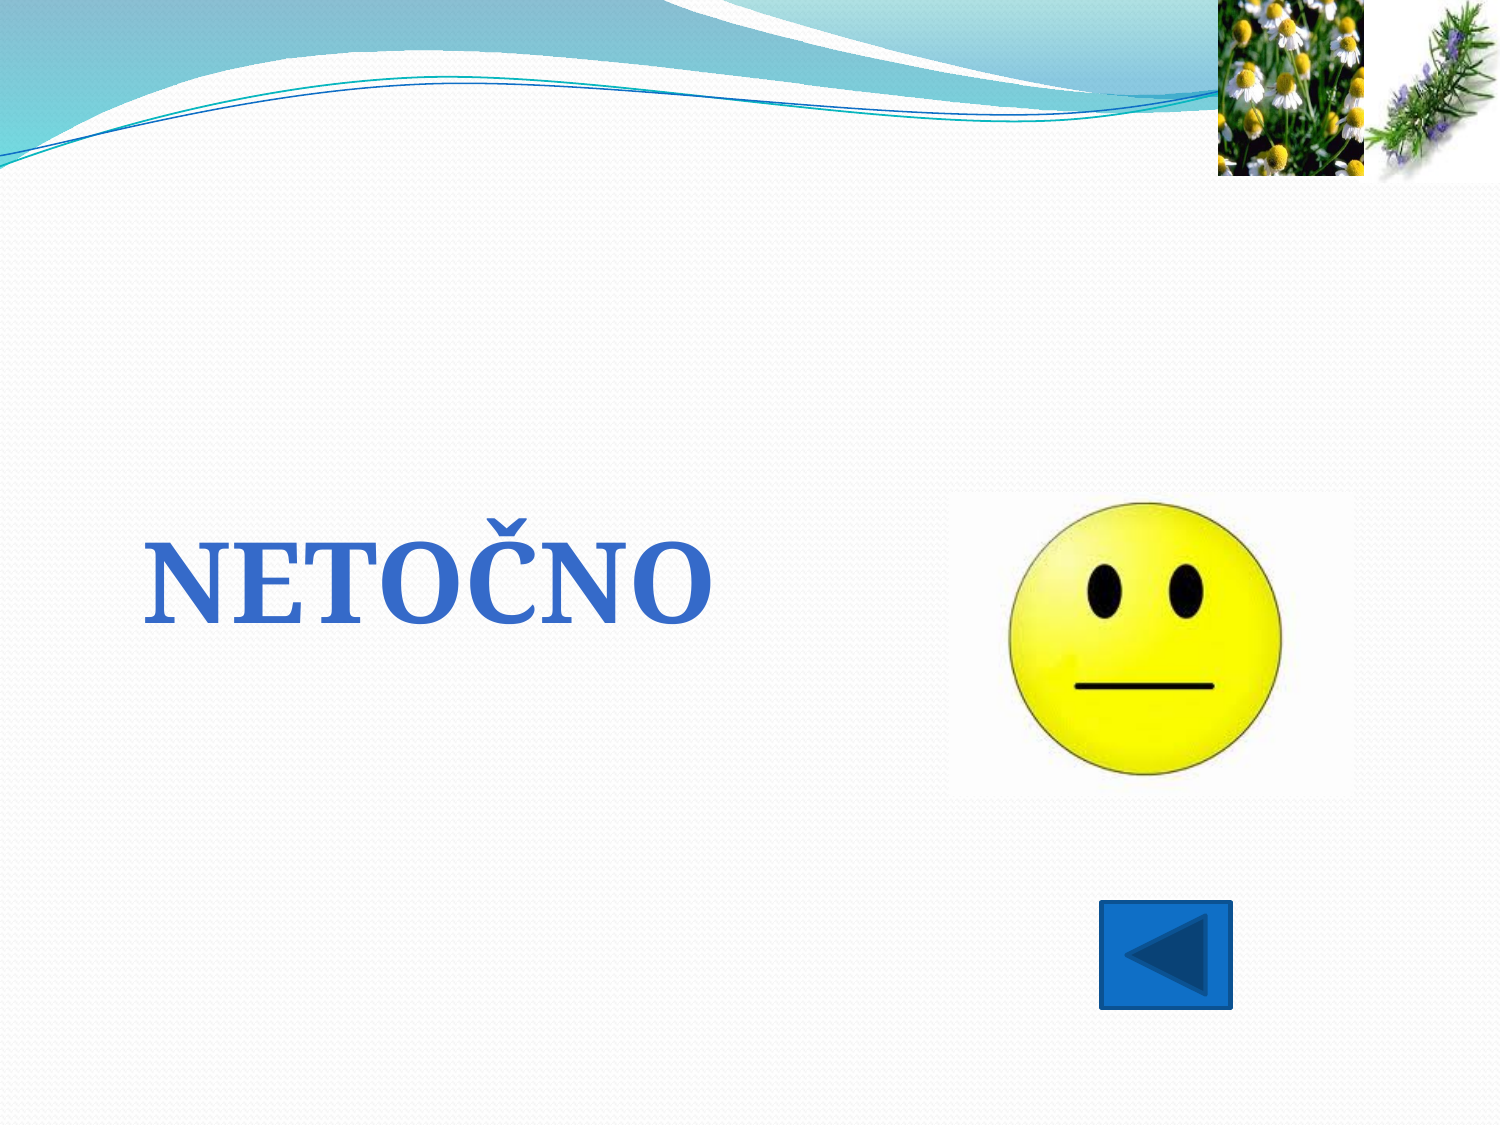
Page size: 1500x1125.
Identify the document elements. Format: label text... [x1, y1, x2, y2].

text_box netočno [127, 503, 733, 654]
picture [948, 491, 1355, 796]
text_box [1099, 900, 1233, 1010]
picture [1218, 0, 1500, 183]
